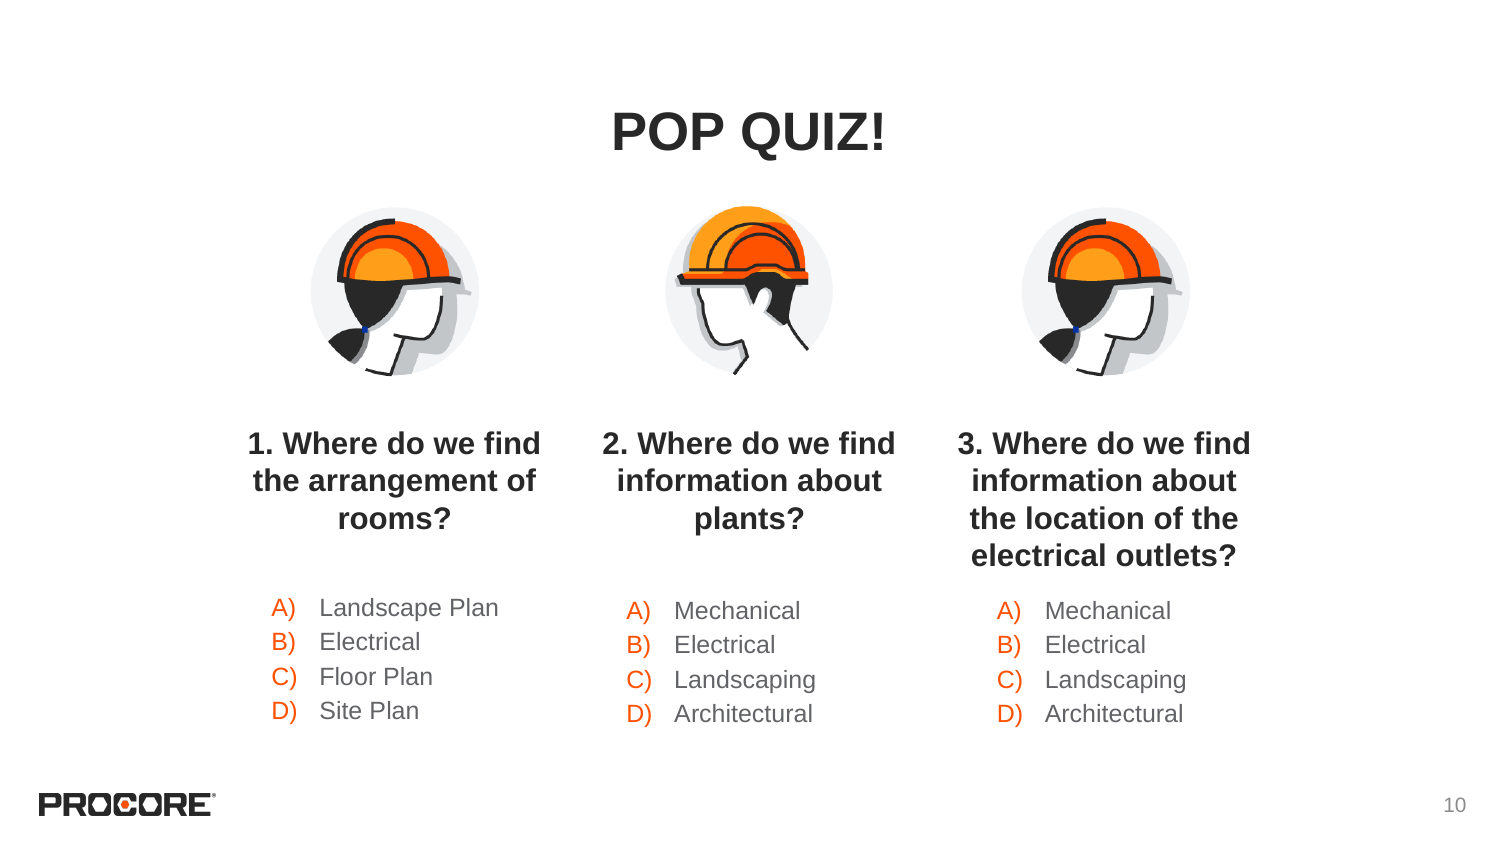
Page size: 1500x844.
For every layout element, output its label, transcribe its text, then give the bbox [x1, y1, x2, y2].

slide_number ‹#› [1134, 782, 1472, 827]
picture [1009, 194, 1202, 387]
list Landscape Plan Electrical Floor Plan Site Plan [238, 587, 551, 757]
list 1. Where do we find the arrangement of rooms? [238, 423, 551, 475]
list Mechanical Electrical Landscaping Architectural [964, 589, 1277, 760]
list 3. Where do we find information about the location of the electrical outlets? [948, 423, 1261, 475]
picture [298, 194, 491, 387]
picture [39, 793, 216, 816]
picture [653, 194, 847, 387]
list 2. Where do we find information about plants? [593, 423, 906, 475]
title POP QUIZ! [103, 100, 1397, 209]
list Mechanical Electrical Landscaping Architectural [593, 589, 906, 760]
